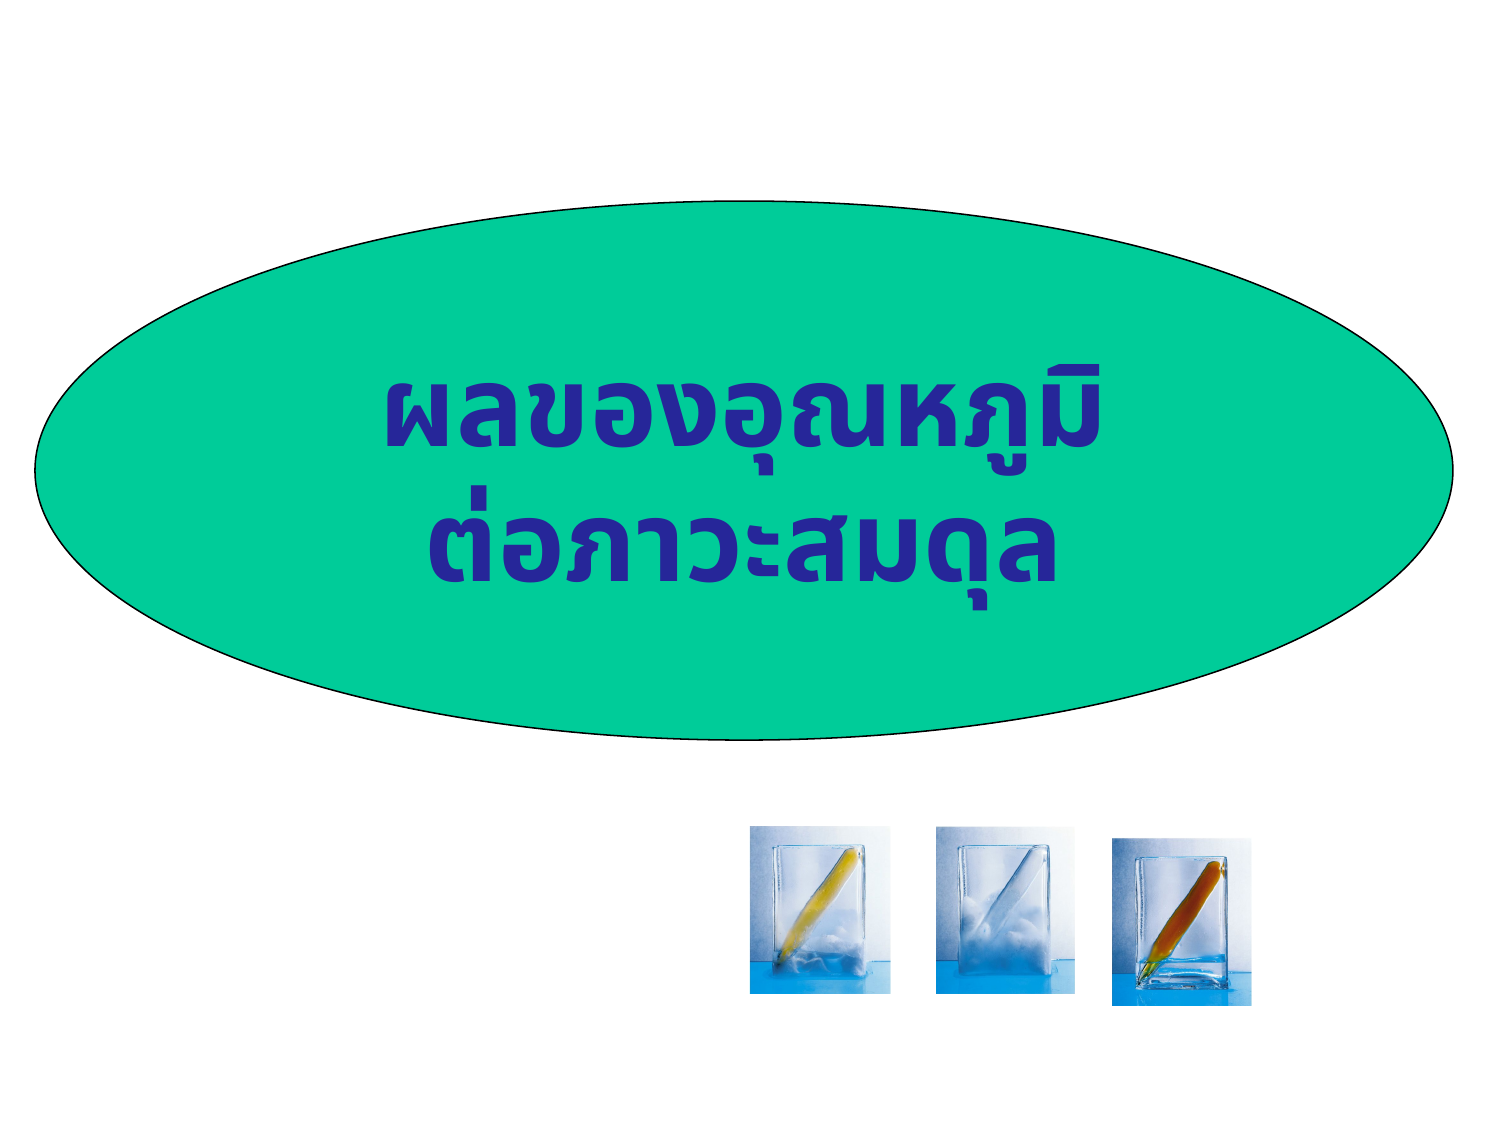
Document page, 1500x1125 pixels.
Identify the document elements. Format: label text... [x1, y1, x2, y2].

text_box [749, 825, 892, 995]
text_box [34, 201, 1453, 741]
text_box ผลของอุณหภูมิ ต่อภาวะสมดุล [157, 326, 1330, 612]
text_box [1112, 837, 1252, 1006]
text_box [936, 825, 1075, 995]
